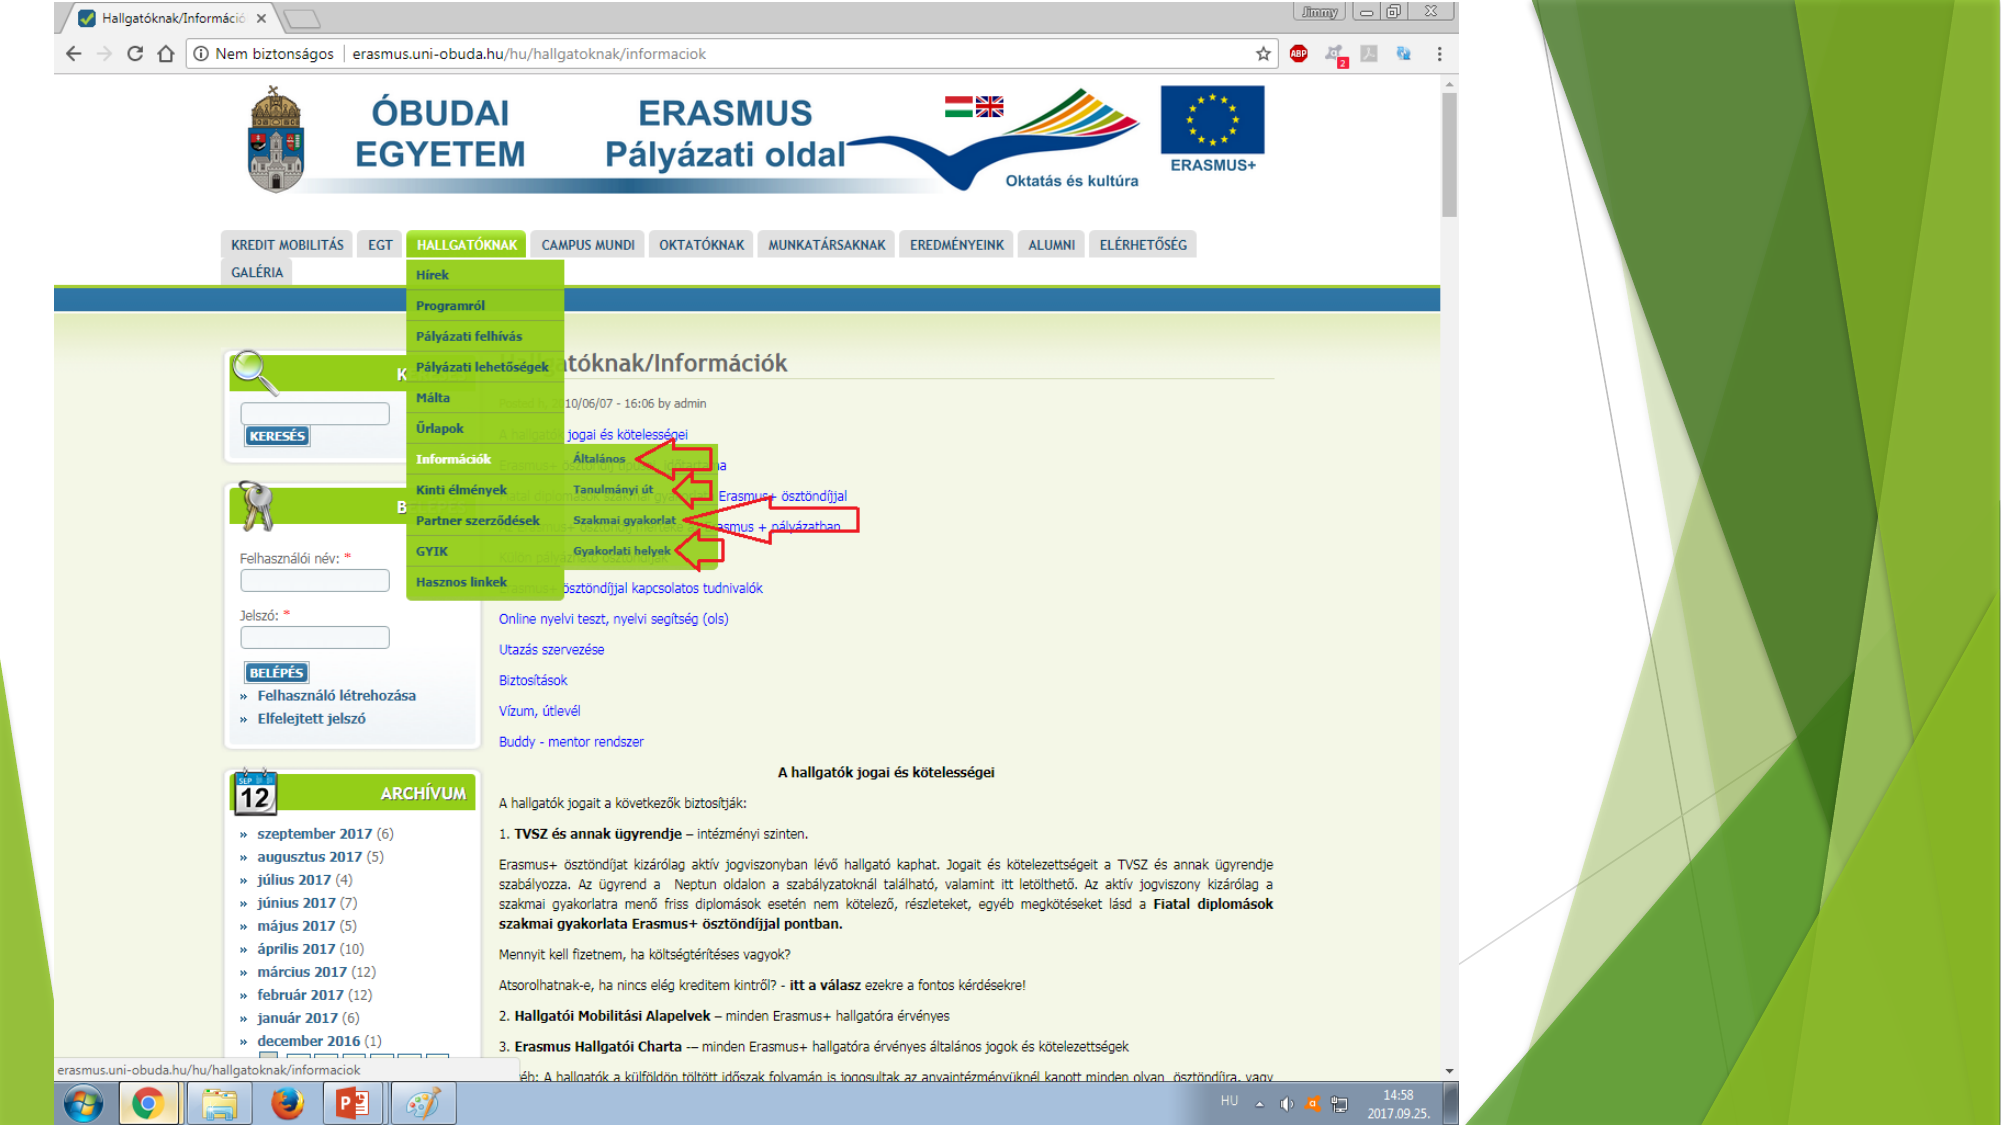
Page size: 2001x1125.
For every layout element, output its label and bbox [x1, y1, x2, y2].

list [54, 1, 1459, 1125]
